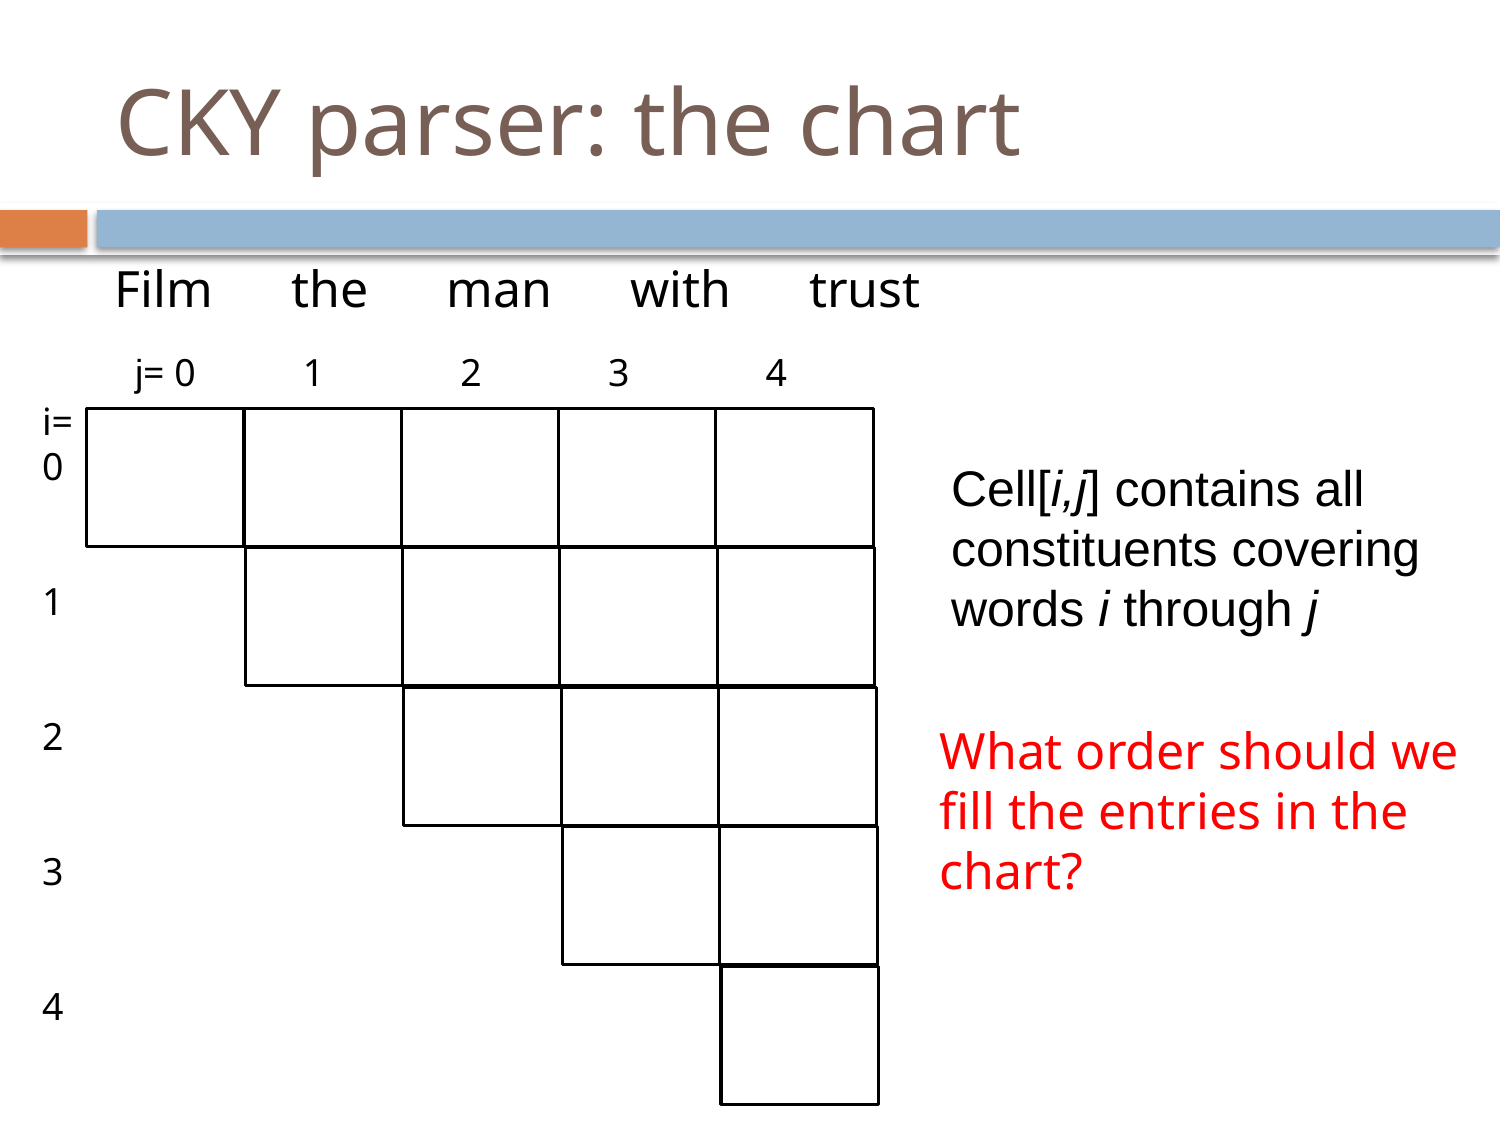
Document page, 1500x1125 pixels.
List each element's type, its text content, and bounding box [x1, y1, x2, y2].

text_box Film the man with trust [99, 249, 950, 325]
text_box [245, 547, 402, 686]
text_box [719, 826, 878, 965]
text_box [721, 966, 879, 1105]
text_box [401, 408, 558, 547]
text_box [562, 826, 719, 965]
text_box [403, 687, 561, 826]
text_box [715, 408, 874, 547]
text_box [717, 547, 875, 686]
text_box Cell[i,j] contains all constituents covering words i through j [936, 449, 1438, 644]
text_box [559, 547, 717, 686]
text_box [89, 408, 243, 547]
text_box What order should we fill the entries in the chart? [924, 712, 1489, 908]
text_box i= 0 1 2 3 4 [27, 390, 89, 1036]
text_box [561, 687, 718, 826]
text_box [243, 408, 401, 547]
text_box [402, 547, 559, 686]
text_box j= 0 1 2 3 4 [120, 341, 804, 401]
text_box [558, 408, 715, 547]
title CKY parser: the chart [100, 37, 1438, 200]
text_box [718, 687, 877, 826]
